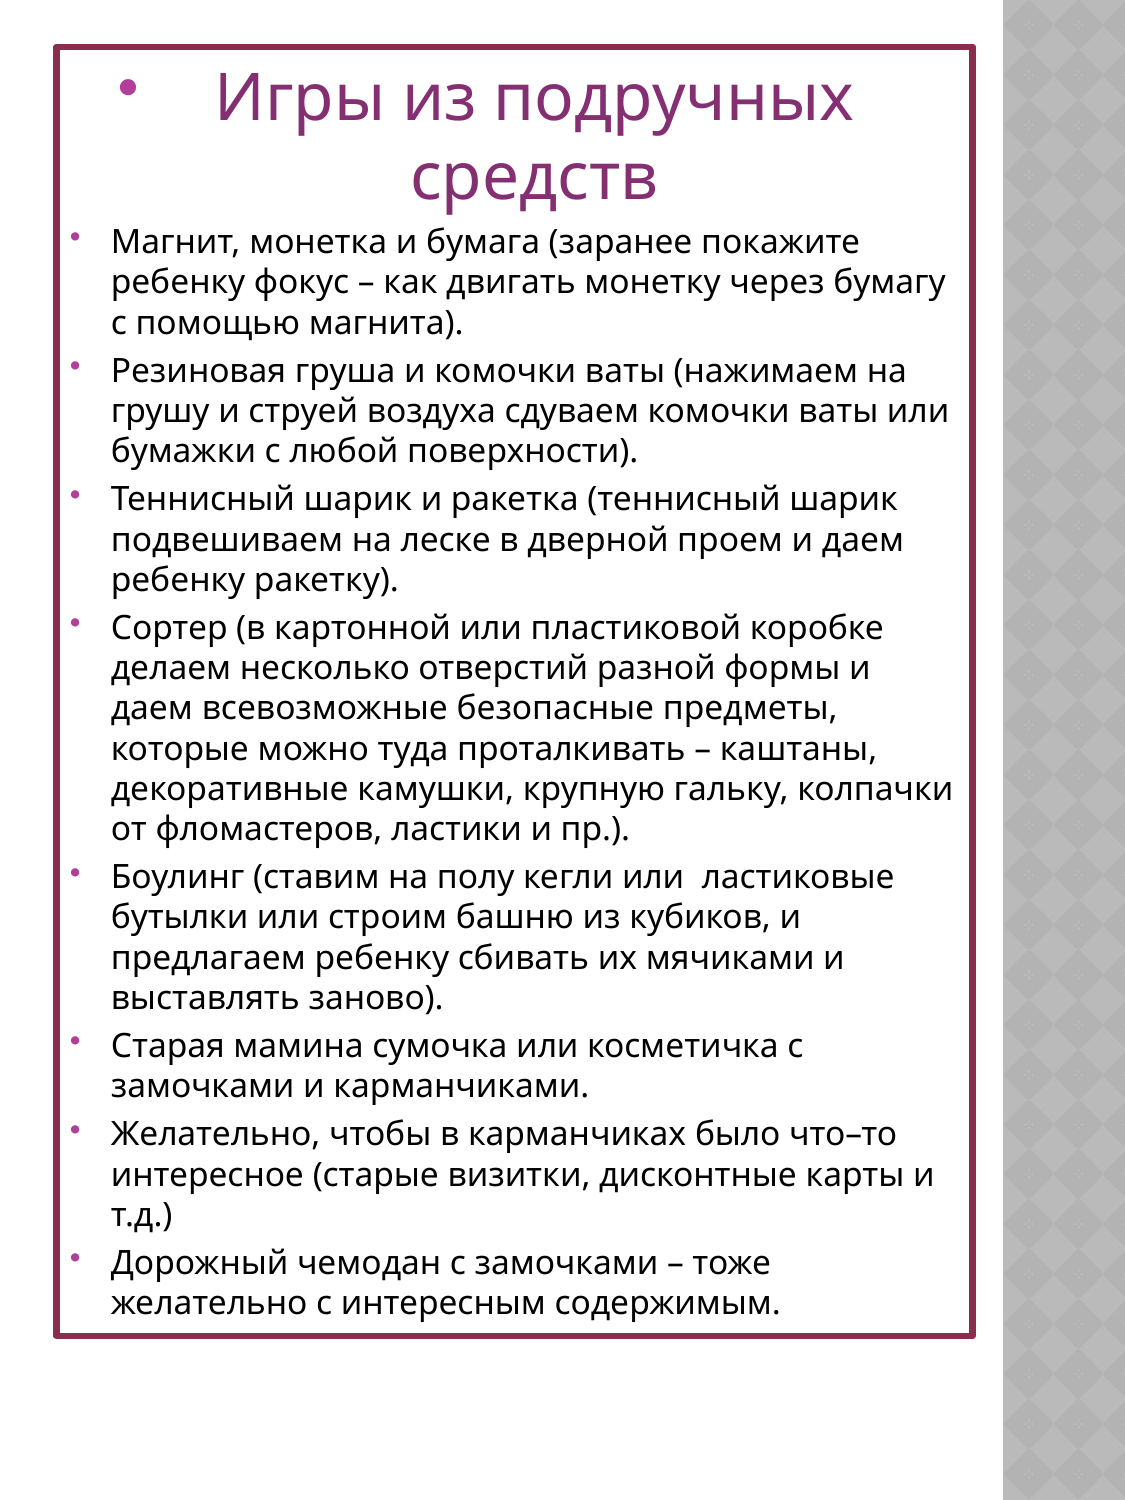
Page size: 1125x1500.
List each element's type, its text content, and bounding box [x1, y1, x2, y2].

list Игры из подручных средств Магнит, монетка и бумага (заранее покажите ребенку фокус – как двигать монетку через бумагу с помощью магнита). Резиновая груша и комочки ваты (нажимаем на грушу и струей воздуха сдуваем комочки ваты или бумажки с любой поверхности). Теннисный шарик и ракетка (теннисный шарик подвешиваем на леске в дверной проем и даем ребенку ракетку). Сортер (в картонной или пластиковой коробке делаем несколько отверстий разной формы и даем всевозможные безопасные предметы, которые можно туда проталкивать – каштаны, декоративные камушки, крупную гальку, колпачки от фломастеров, ластики и пр.). Боулинг (ставим на полу кегли или ластиковые бутылки или строим башню из кубиков, и предлагаем ребенку сбивать их мячиками и выставлять заново). Старая мамина сумочка или косметичка с замочками и карманчиками. Желательно, чтобы в карманчиках было что–то интересное (старые визитки, дисконтные карты и т.д.) Дорожный чемодан с замочками – тоже желательно с интересным содержимым. [53, 44, 976, 1339]
